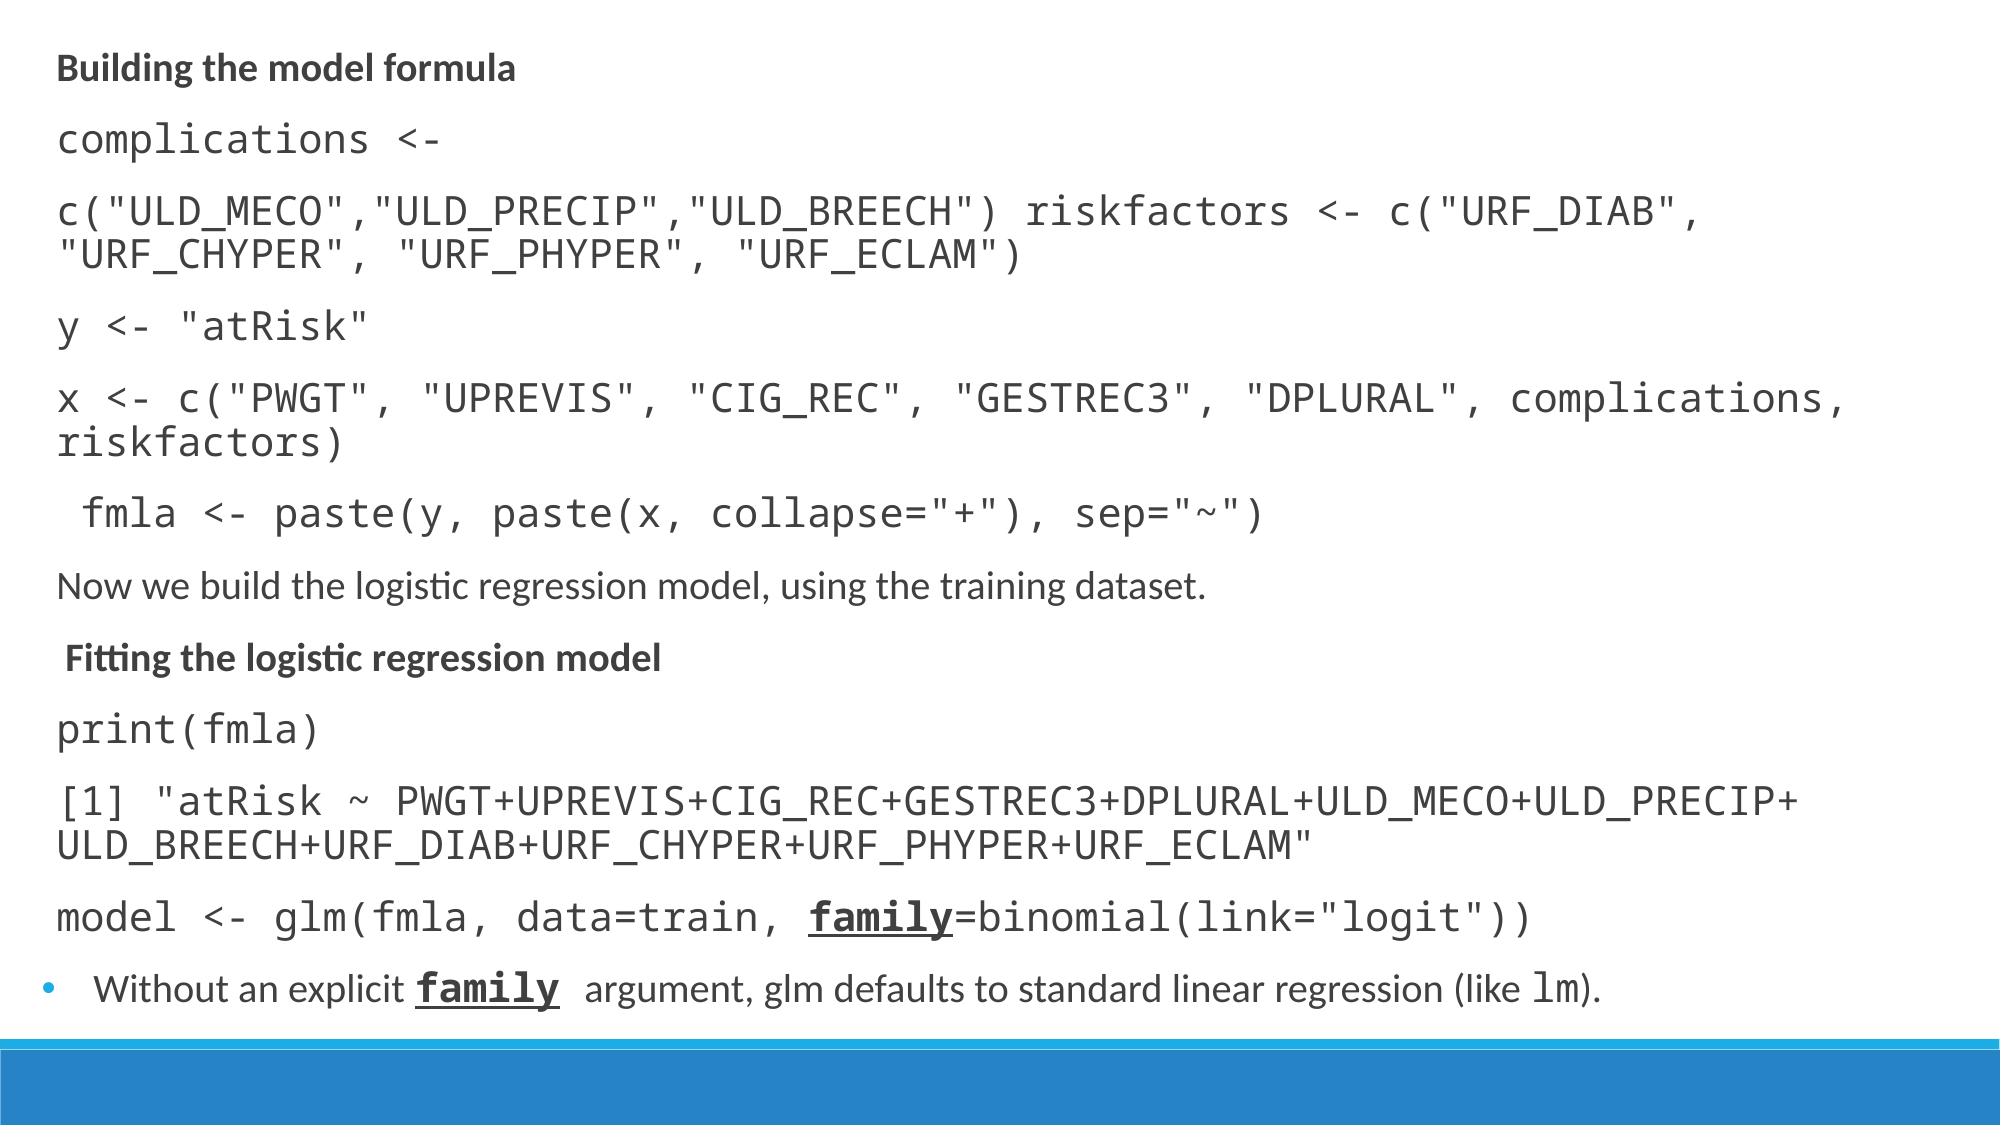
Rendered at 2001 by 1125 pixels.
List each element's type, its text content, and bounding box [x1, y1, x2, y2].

list Building the model formula complications <- c("ULD_MECO","ULD_PRECIP","ULD_BREECH") riskfactors <- c("URF_DIAB", "URF_CHYPER", "URF_PHYPER", "URF_ECLAM") y <- "atRisk" x <- c("PWGT", "UPREVIS", "CIG_REC", "GESTREC3", "DPLURAL", complications, riskfactors) fmla <- paste(y, paste(x, collapse="+"), sep="~") Now we build the logistic regression model, using the training dataset. Fitting the logistic regression model print(fmla) [1] "atRisk ~ PWGT+UPREVIS+CIG_REC+GESTREC3+DPLURAL+ULD_MECO+ULD_PRECIP+ ULD_BREECH+URF_DIAB+URF_CHYPER+URF_PHYPER+URF_ECLAM" model <- glm(fmla, data=train, family=binomial(link="logit")) Without an explicit family argument, glm defaults to standard linear regression (like lm). [41, 38, 1964, 1025]
